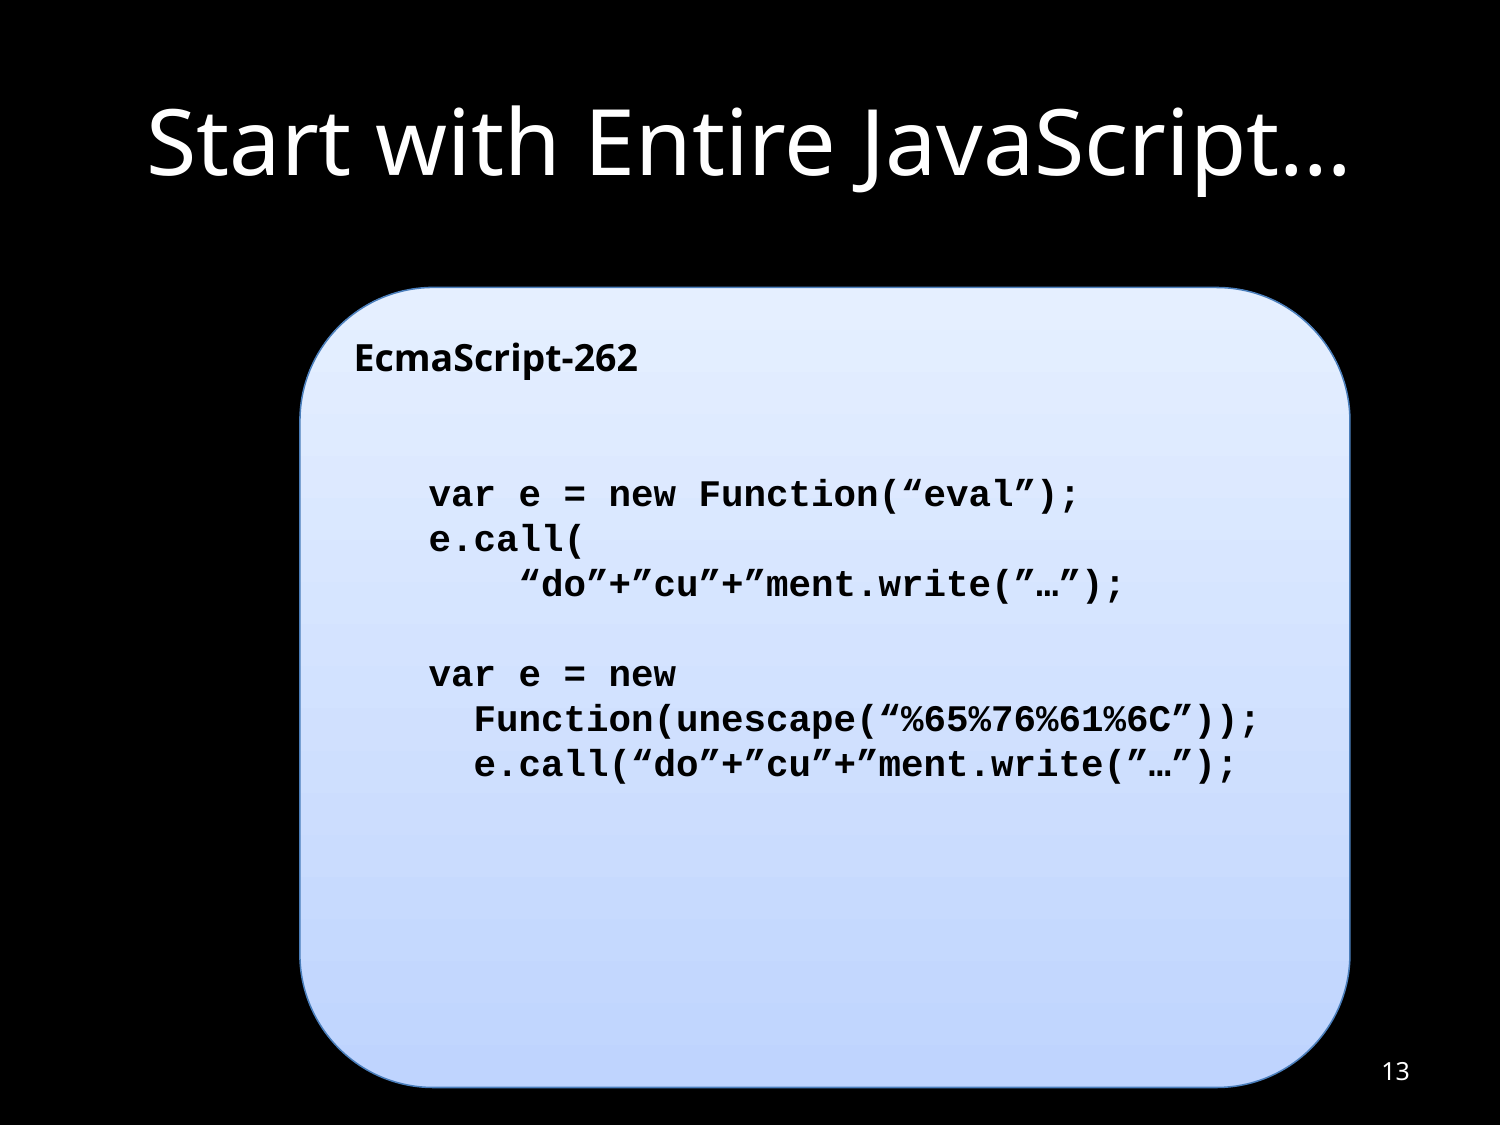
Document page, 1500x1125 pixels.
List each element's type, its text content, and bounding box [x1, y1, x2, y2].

text_box EcmaScript-262 var e = new Function(“eval”); e.call( “do”+”cu”+”ment.write(”…”); var e = new Function(unescape(“%65%76%61%6C”)); e.call(“do”+”cu”+”ment.write(”…”); [299, 286, 1351, 1089]
slide_number 13 [1074, 1042, 1425, 1103]
title Start with Entire JavaScript… [75, 45, 1425, 233]
